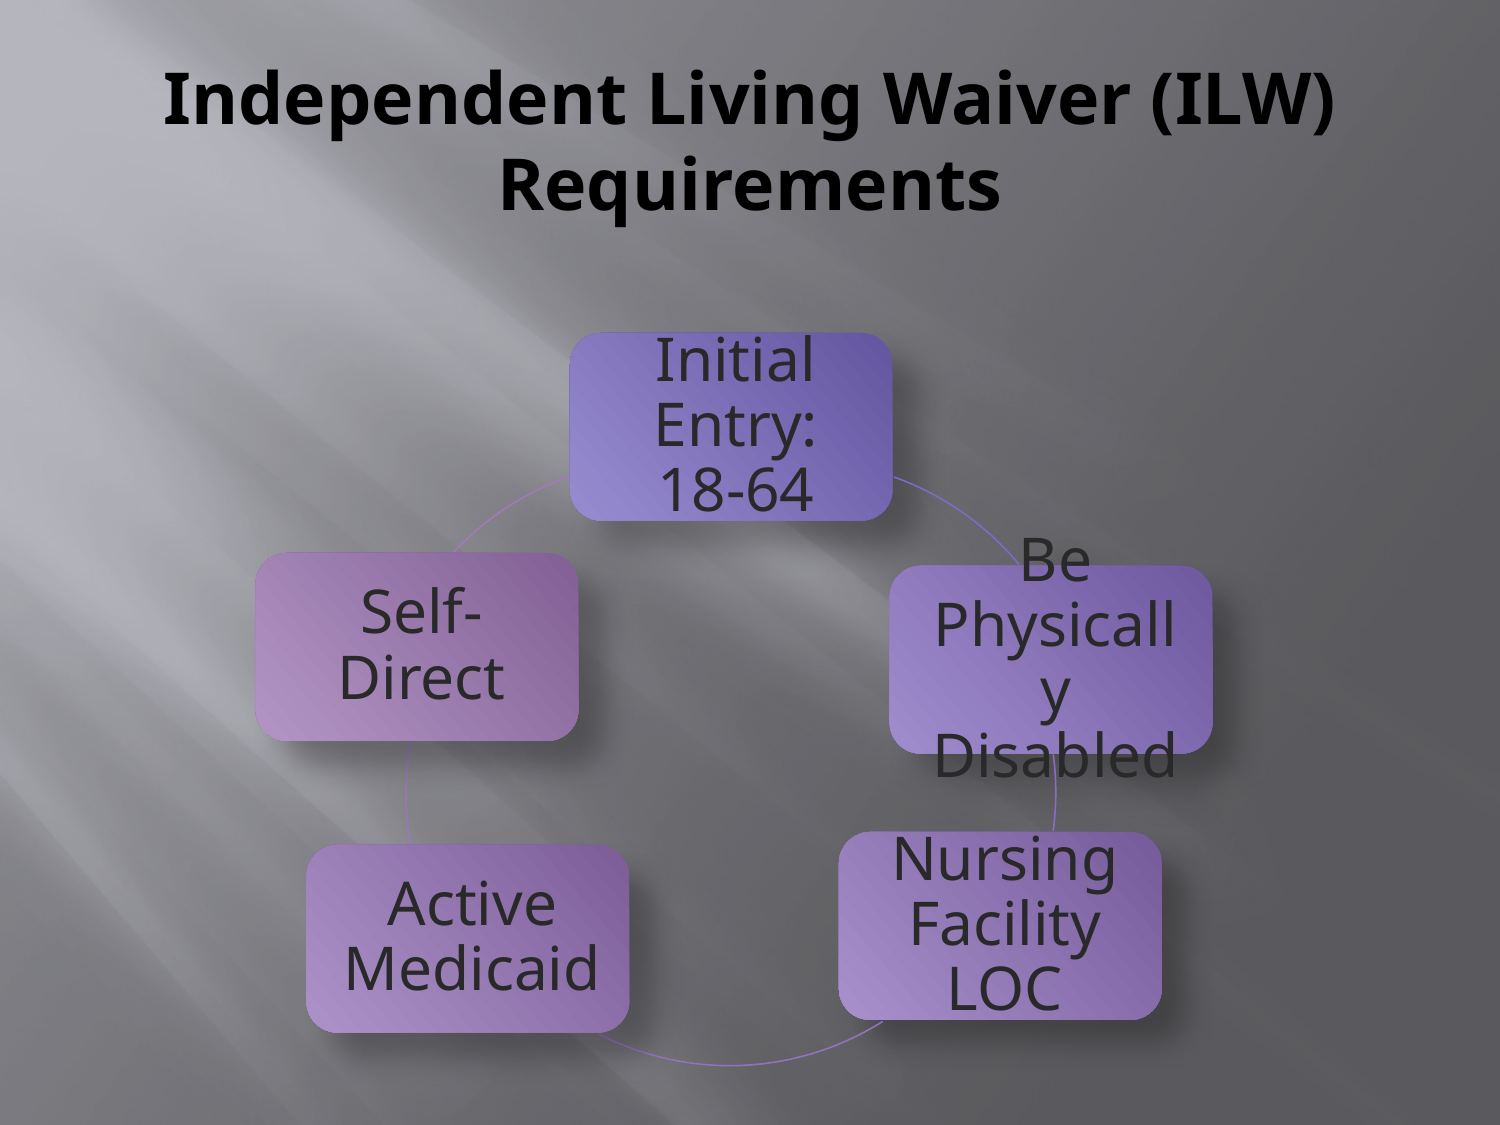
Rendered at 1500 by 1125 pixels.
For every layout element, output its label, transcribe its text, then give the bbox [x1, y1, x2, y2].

title Independent Living Waiver (ILW) Requirements [75, 45, 1425, 233]
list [112, 349, 1351, 1023]
